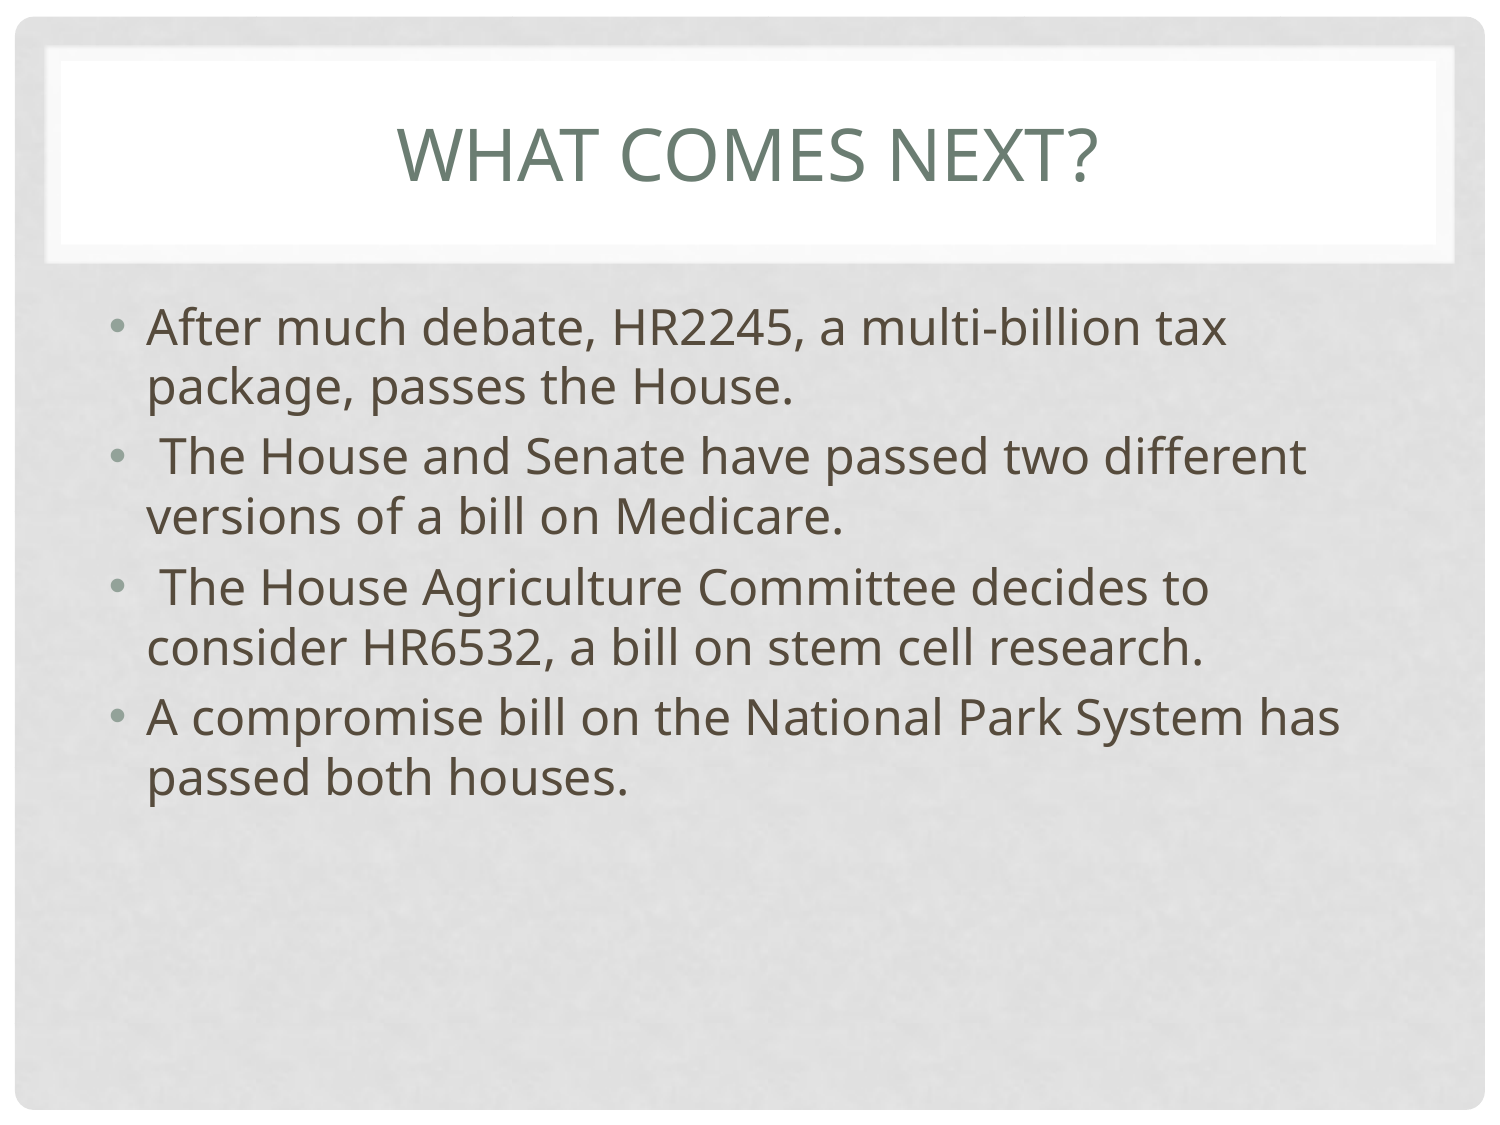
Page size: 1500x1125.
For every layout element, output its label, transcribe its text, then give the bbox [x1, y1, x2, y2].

list After much debate, HR2245, a multi-billion tax package, passes the House. The House and Senate have passed two different versions of a bill on Medicare. The House Agriculture Committee decides to consider HR6532, a bill on stem cell research. A compromise bill on the National Park System has passed both houses. [75, 287, 1425, 1005]
title What comes next? [69, 66, 1425, 238]
